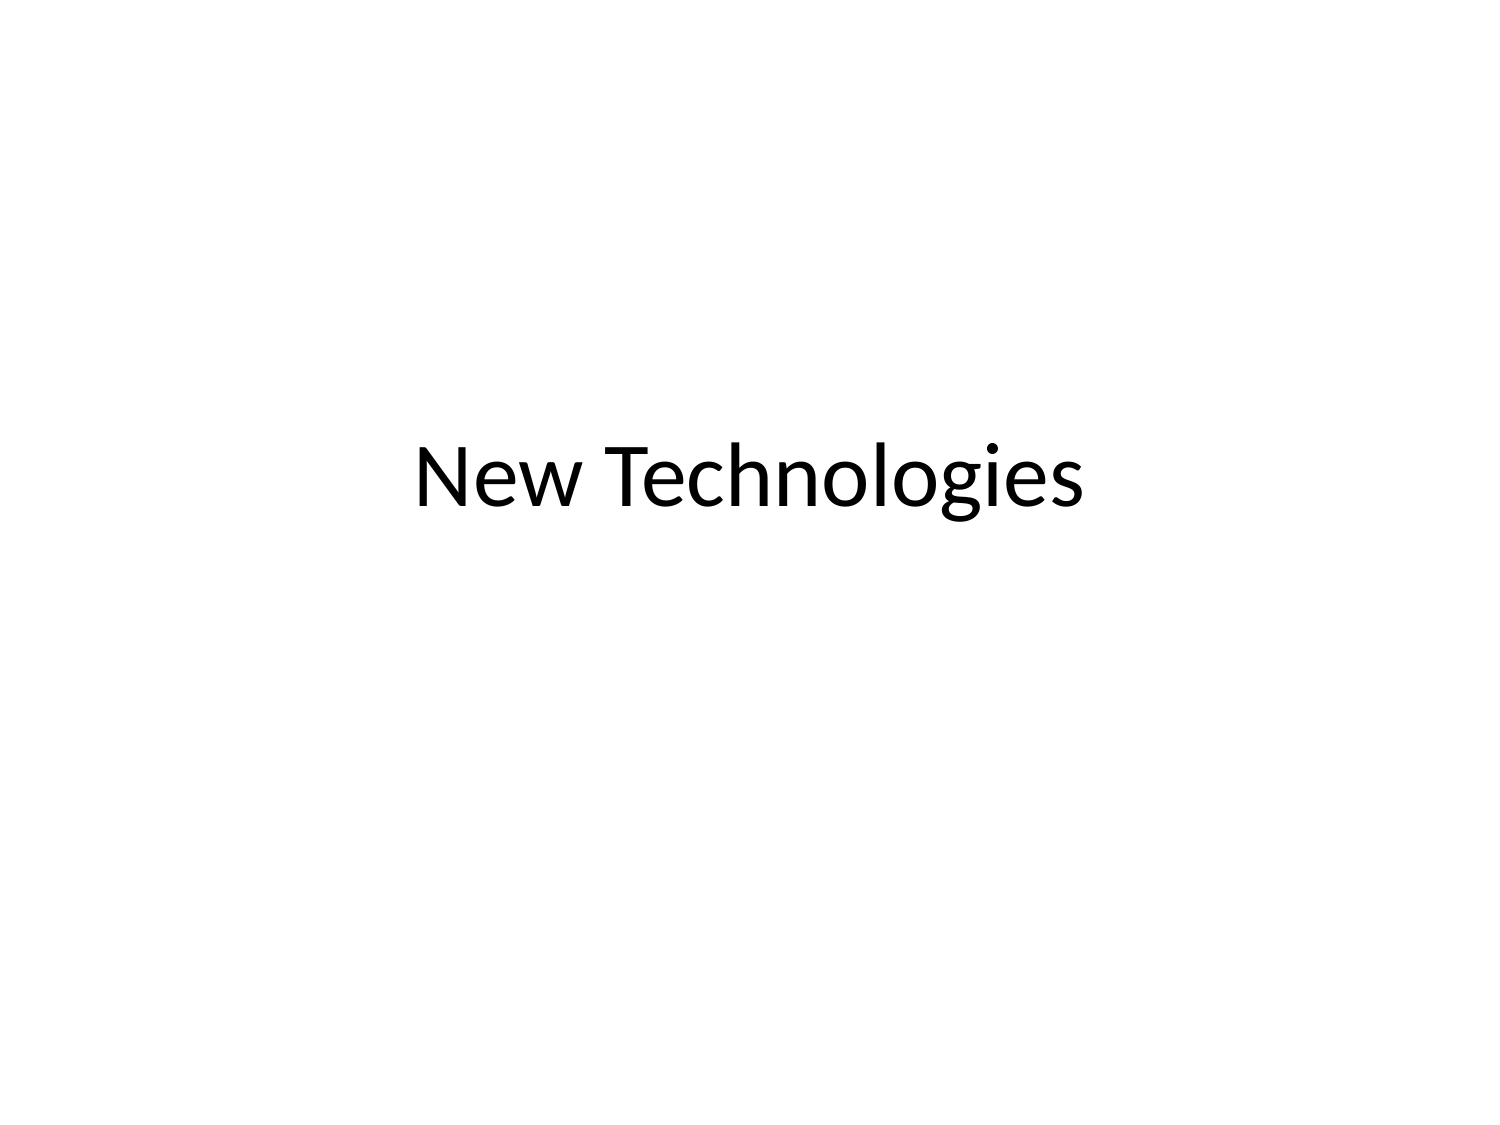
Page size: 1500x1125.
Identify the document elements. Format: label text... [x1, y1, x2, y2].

title New Technologies [112, 349, 1388, 591]
